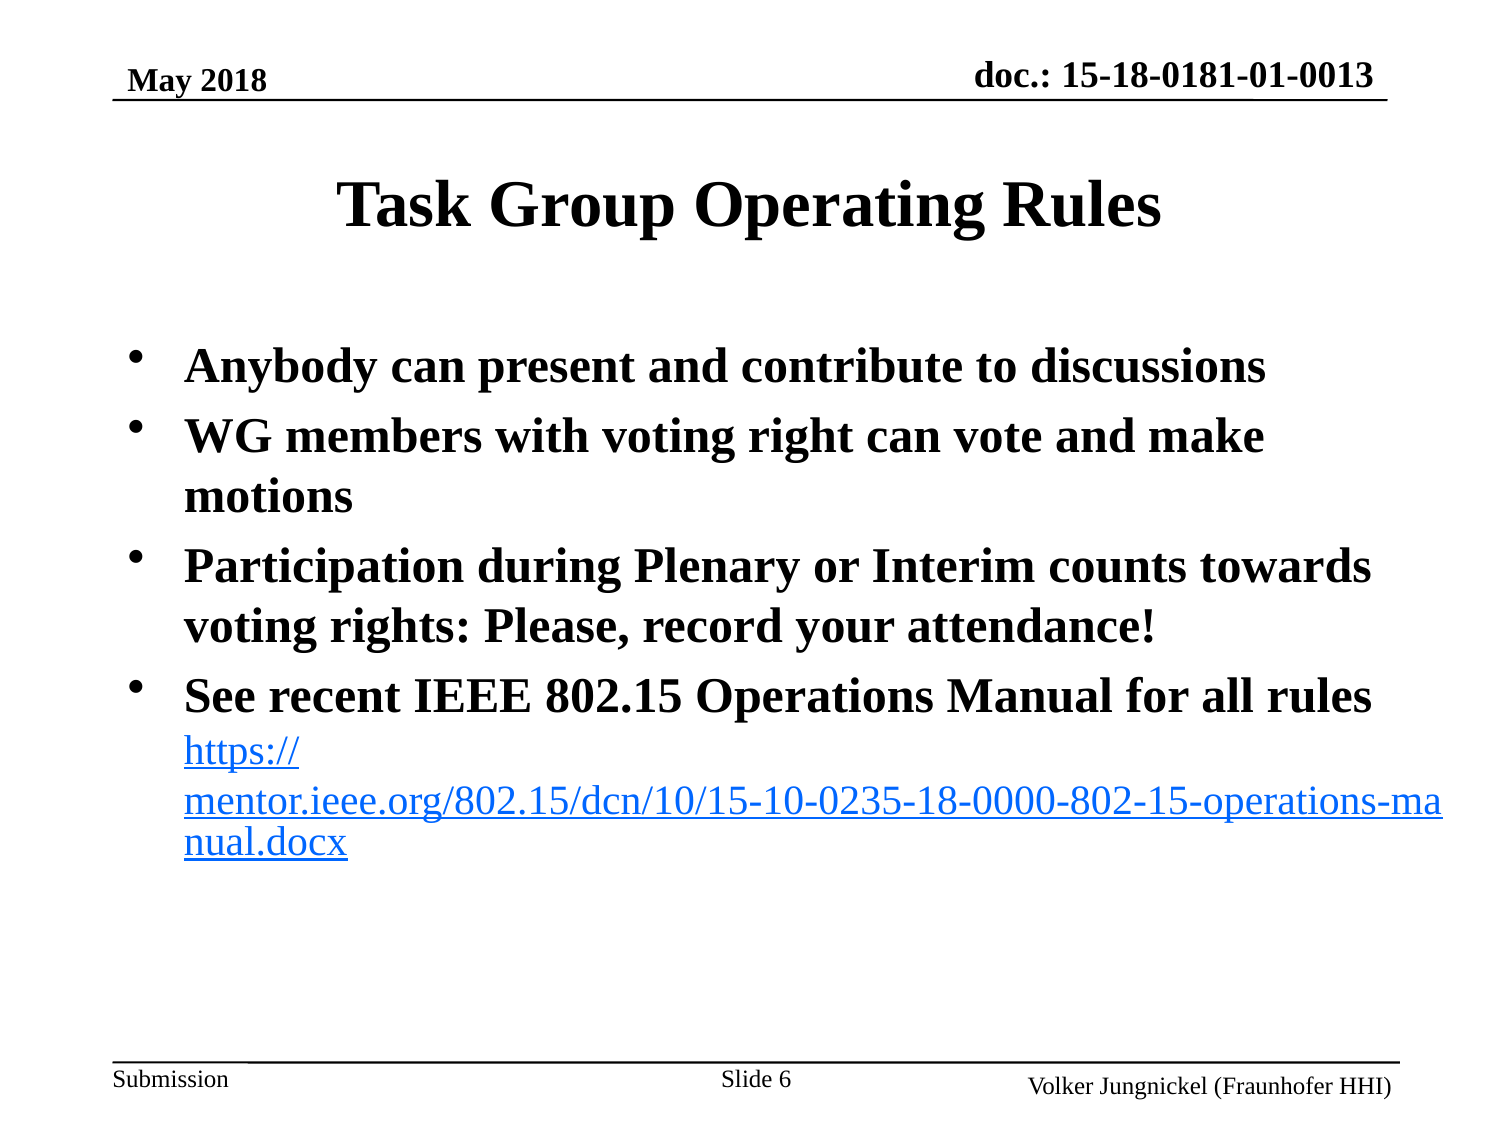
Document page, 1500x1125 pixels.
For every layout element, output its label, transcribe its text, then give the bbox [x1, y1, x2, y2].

footer Volker Jungnickel (Fraunhofer HHI) [1012, 1062, 1439, 1100]
slide_number Slide 6 [711, 1061, 801, 1093]
text_box May 2018 [112, 50, 425, 147]
title Task Group Operating Rules [112, 112, 1388, 288]
text_box Anybody can present and contribute to discussions WG members with voting right can vote and make motions Participation during Plenary or Interim counts towards voting rights: Please, record your attendance! See recent IEEE 802.15 Operations Manual for all rules https://mentor.ieee.org/802.15/dcn/10/15-10-0235-18-0000-802-15-operations-manual.docx [112, 324, 1463, 1000]
